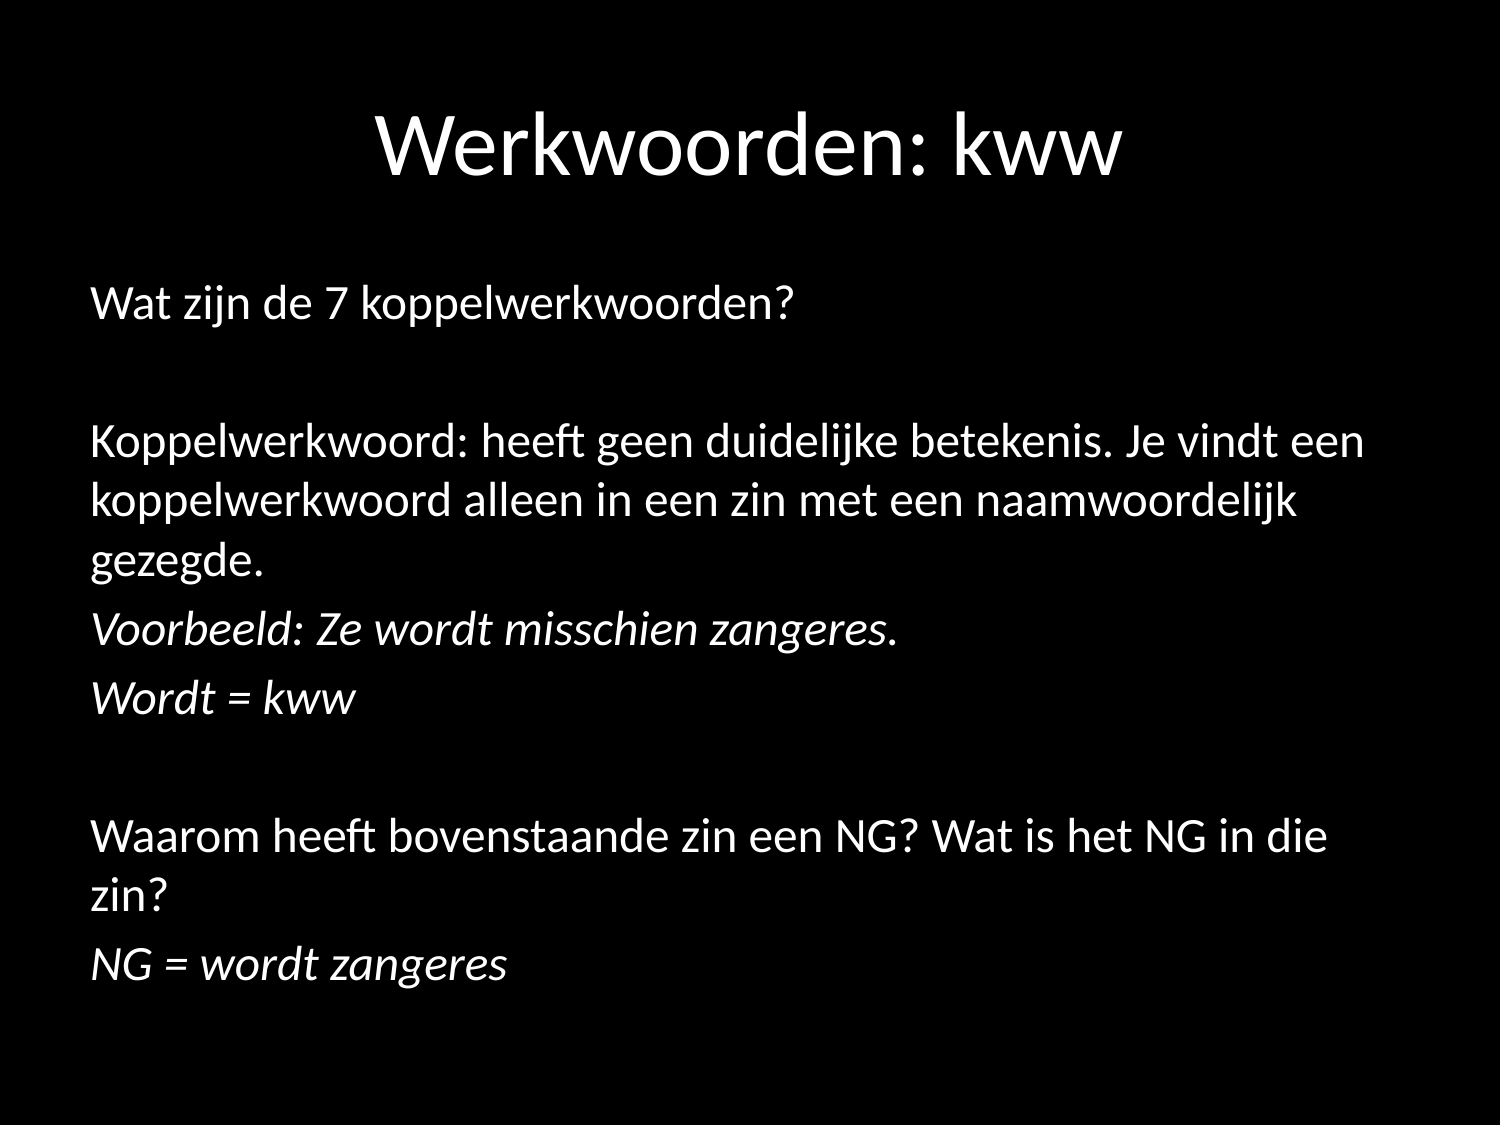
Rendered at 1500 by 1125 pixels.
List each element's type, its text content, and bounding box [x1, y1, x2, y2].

list Wat zijn de 7 koppelwerkwoorden? Koppelwerkwoord: heeft geen duidelijke betekenis. Je vindt een koppelwerkwoord alleen in een zin met een naamwoordelijk gezegde. Voorbeeld: Ze wordt misschien zangeres. Wordt = kww Waarom heeft bovenstaande zin een NG? Wat is het NG in die zin? NG = wordt zangeres [75, 262, 1425, 1005]
title Werkwoorden: kww [75, 45, 1425, 233]
